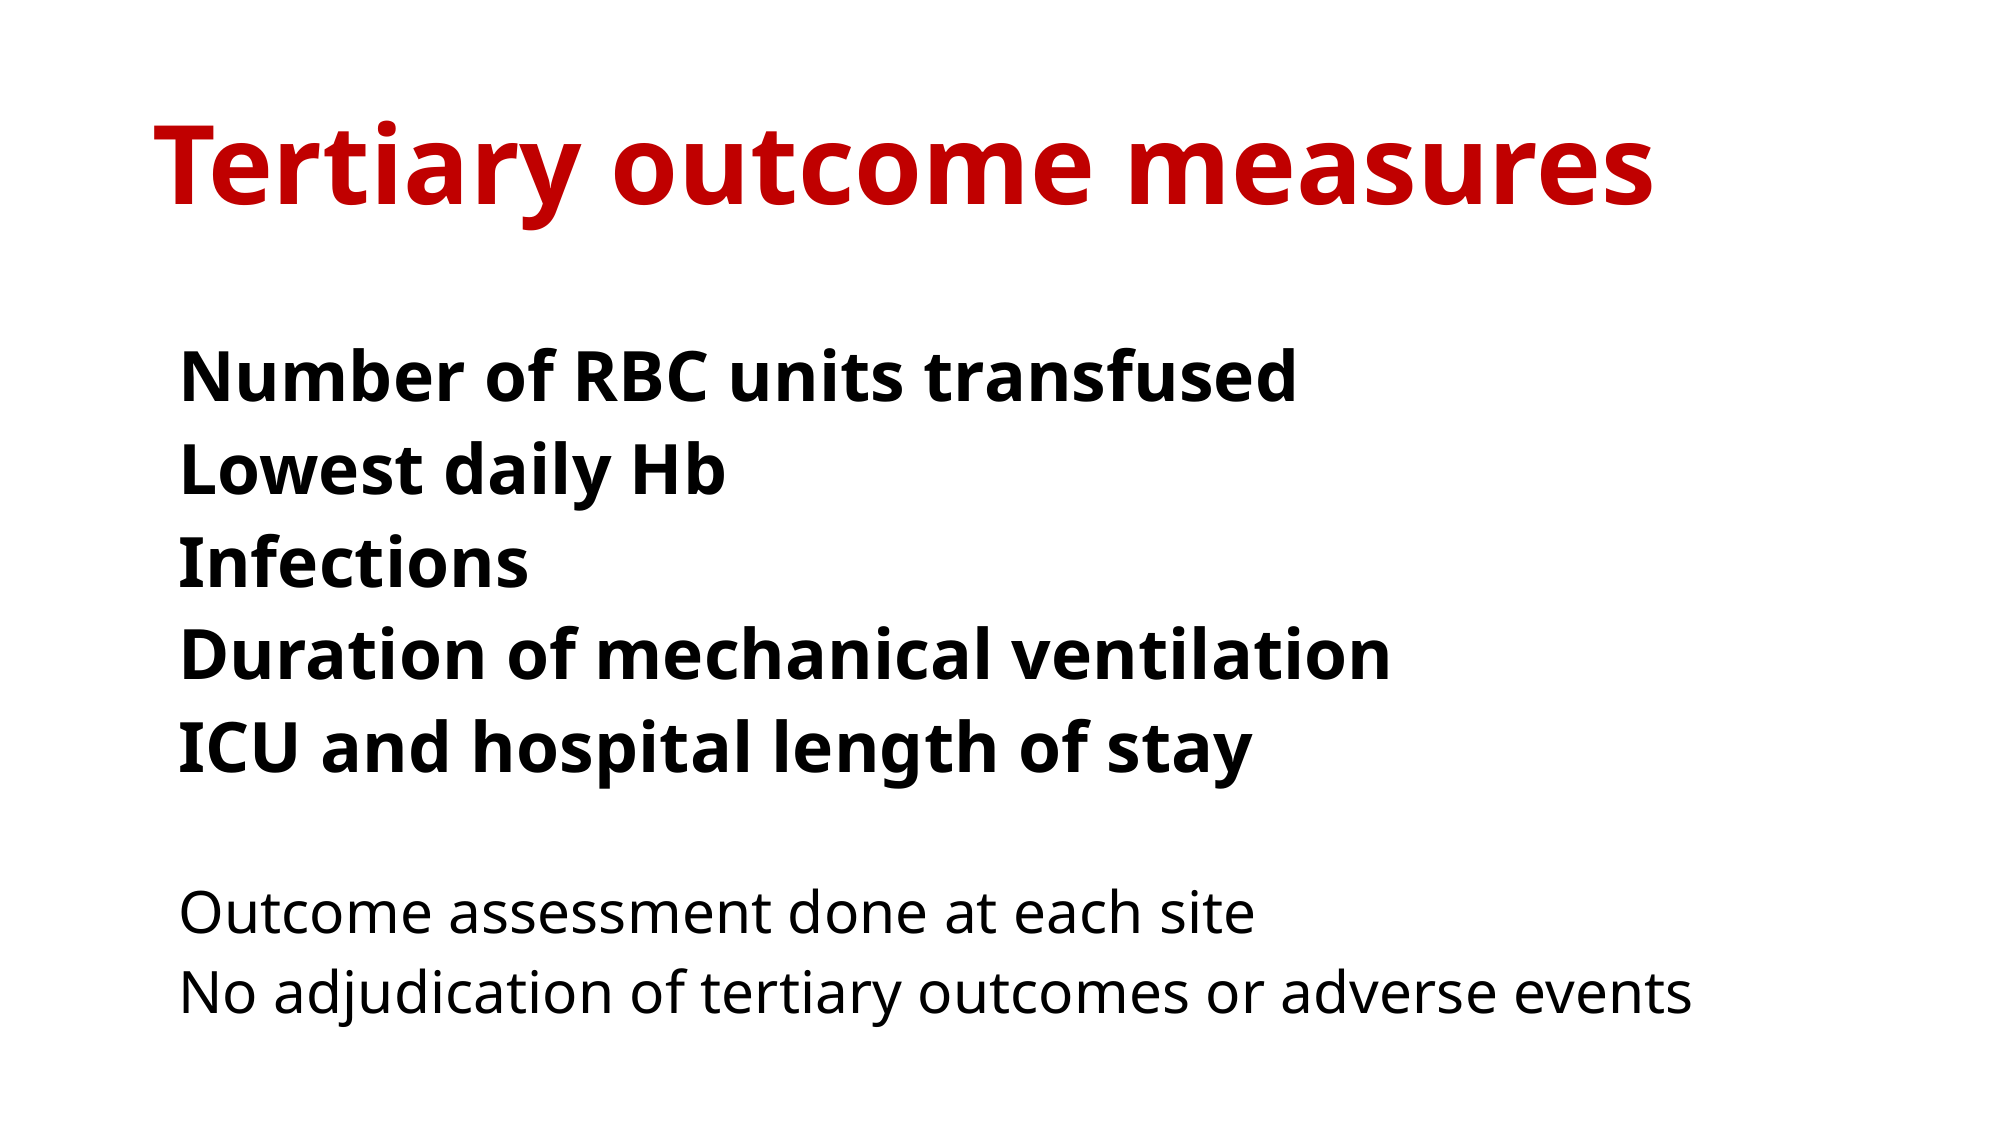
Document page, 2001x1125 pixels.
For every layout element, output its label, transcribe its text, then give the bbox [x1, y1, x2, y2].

title Tertiary outcome measures [137, 59, 1863, 278]
text_box Number of RBC units transfused Lowest daily Hb Infections Duration of mechanical ventilation ICU and hospital length of stay Outcome assessment done at each site No adjudication of tertiary outcomes or adverse events [162, 324, 1888, 1039]
